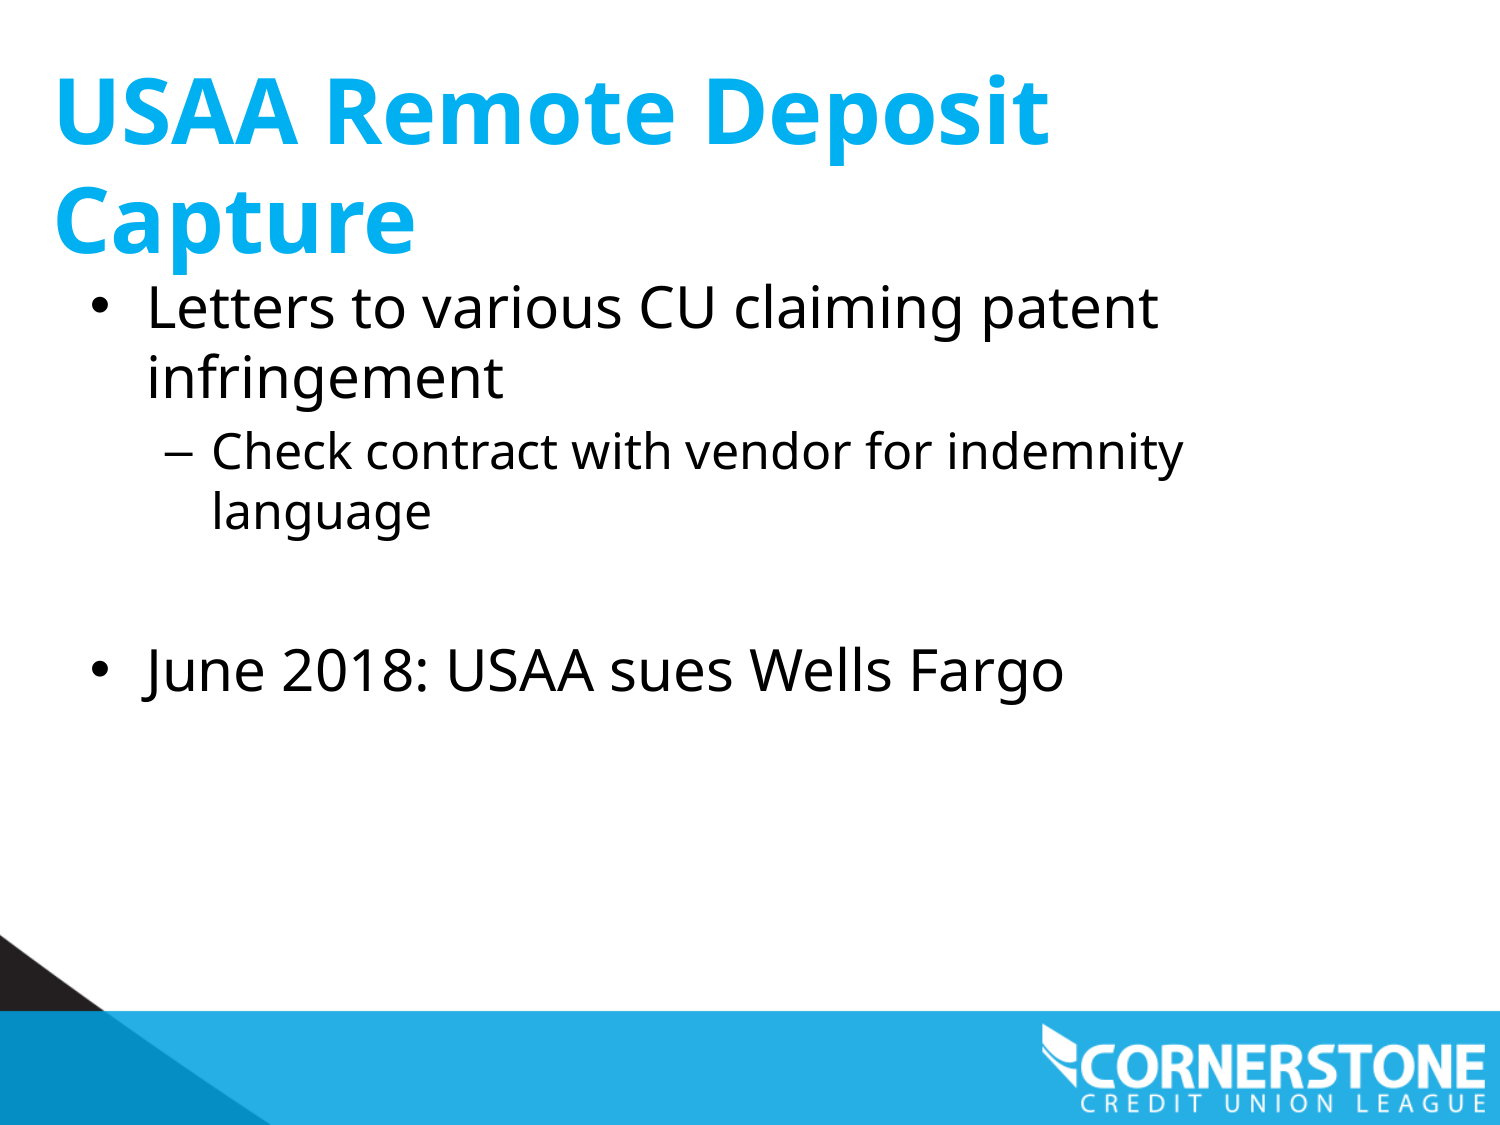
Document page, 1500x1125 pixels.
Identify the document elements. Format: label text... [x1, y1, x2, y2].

picture [0, 0, 1500, 1125]
title USAA Remote Deposit Capture [37, 45, 1425, 233]
list Letters to various CU claiming patent infringement Check contract with vendor for indemnity language June 2018: USAA sues Wells Fargo [75, 262, 1425, 1005]
